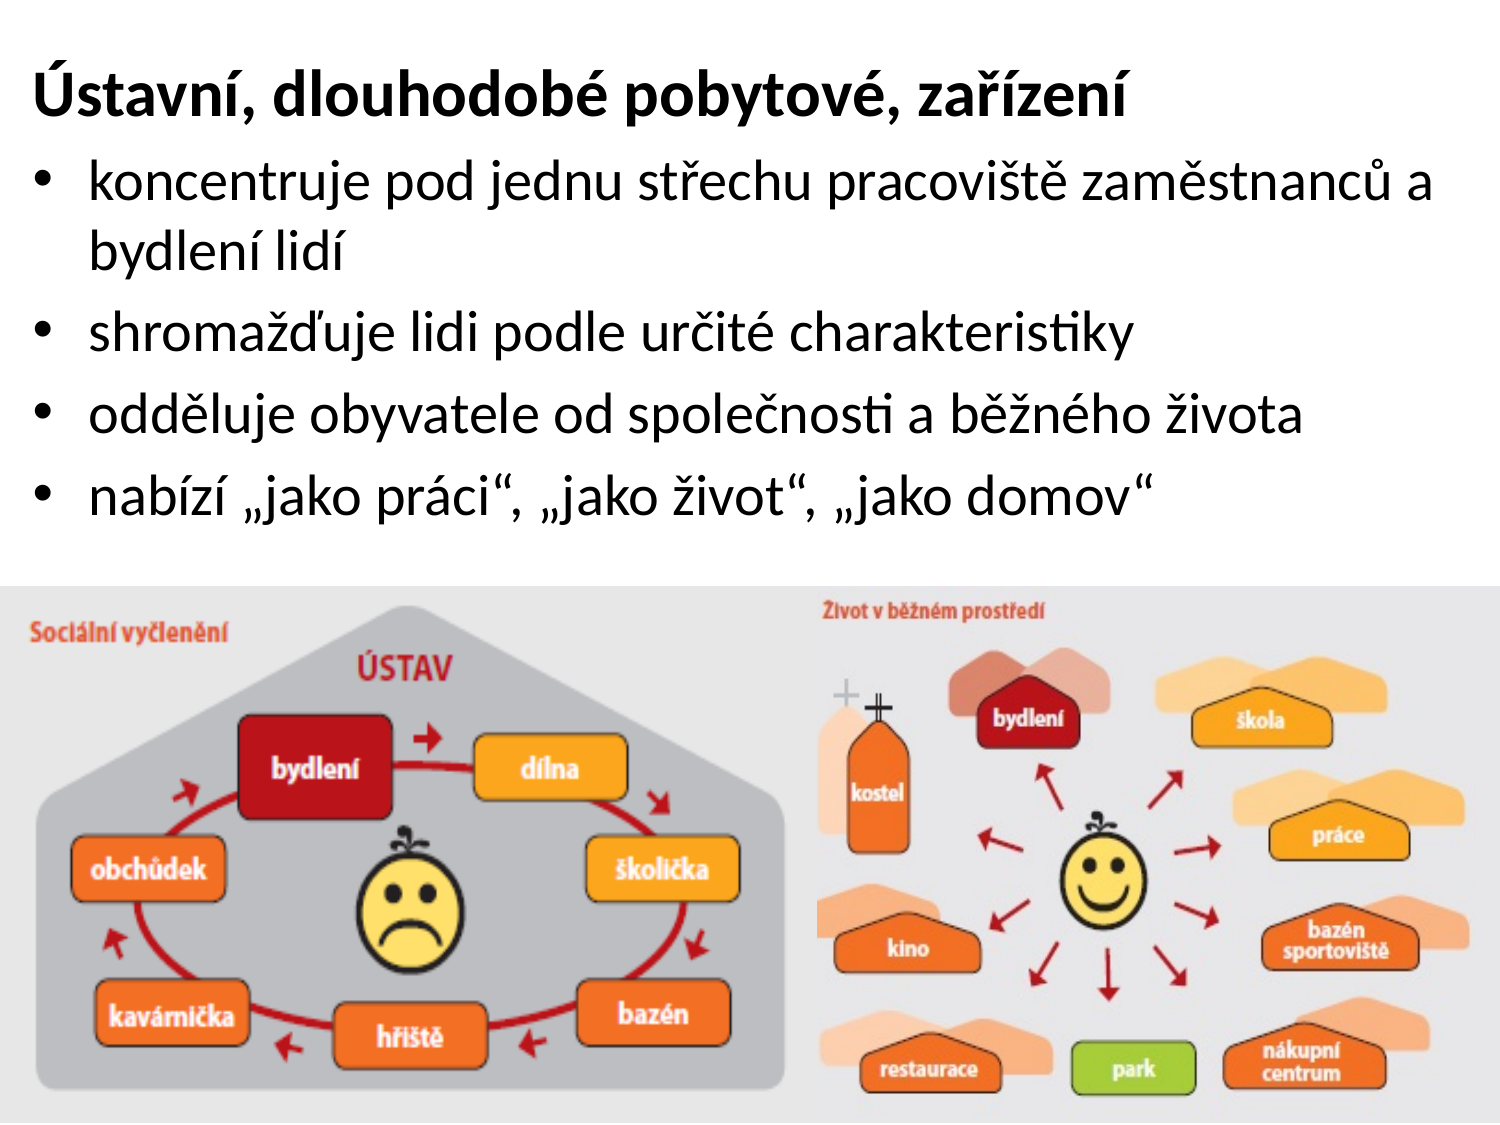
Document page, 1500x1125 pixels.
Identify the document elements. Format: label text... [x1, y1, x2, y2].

list Ústavní, dlouhodobé pobytové, zařízení koncentruje pod jednu střechu pracoviště zaměstnanců a bydlení lidí shromažďuje lidi podle určité charakteristiky odděluje obyvatele od společnosti a běžného života nabízí „jako práci“, „jako život“, „jako domov“ [17, 42, 1471, 584]
picture [0, 585, 1500, 1123]
